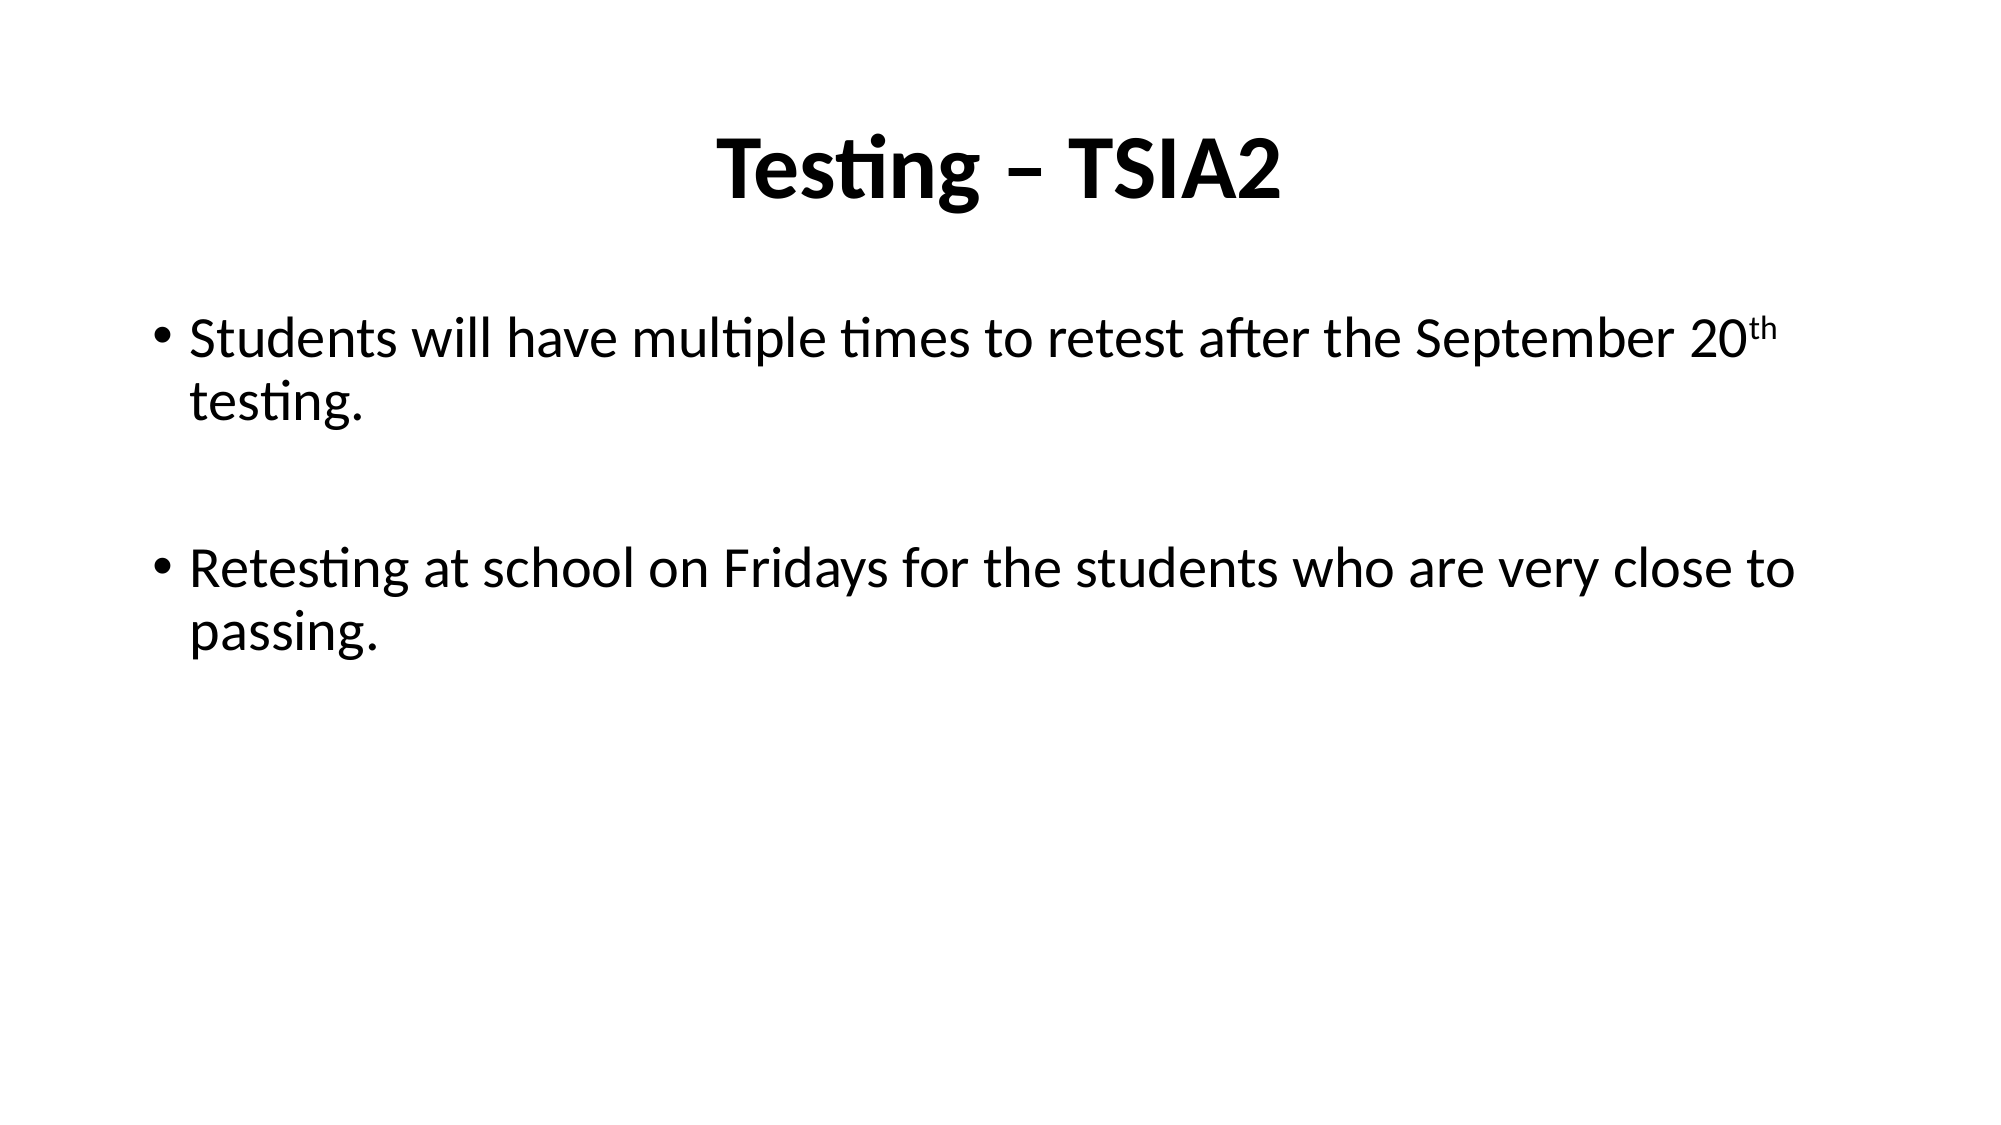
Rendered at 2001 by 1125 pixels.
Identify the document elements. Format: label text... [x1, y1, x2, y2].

title Testing – TSIA2 [137, 59, 1863, 278]
list Students will have multiple times to retest after the September 20th testing. Retesting at school on Fridays for the students who are very close to passing. [137, 299, 1863, 1014]
